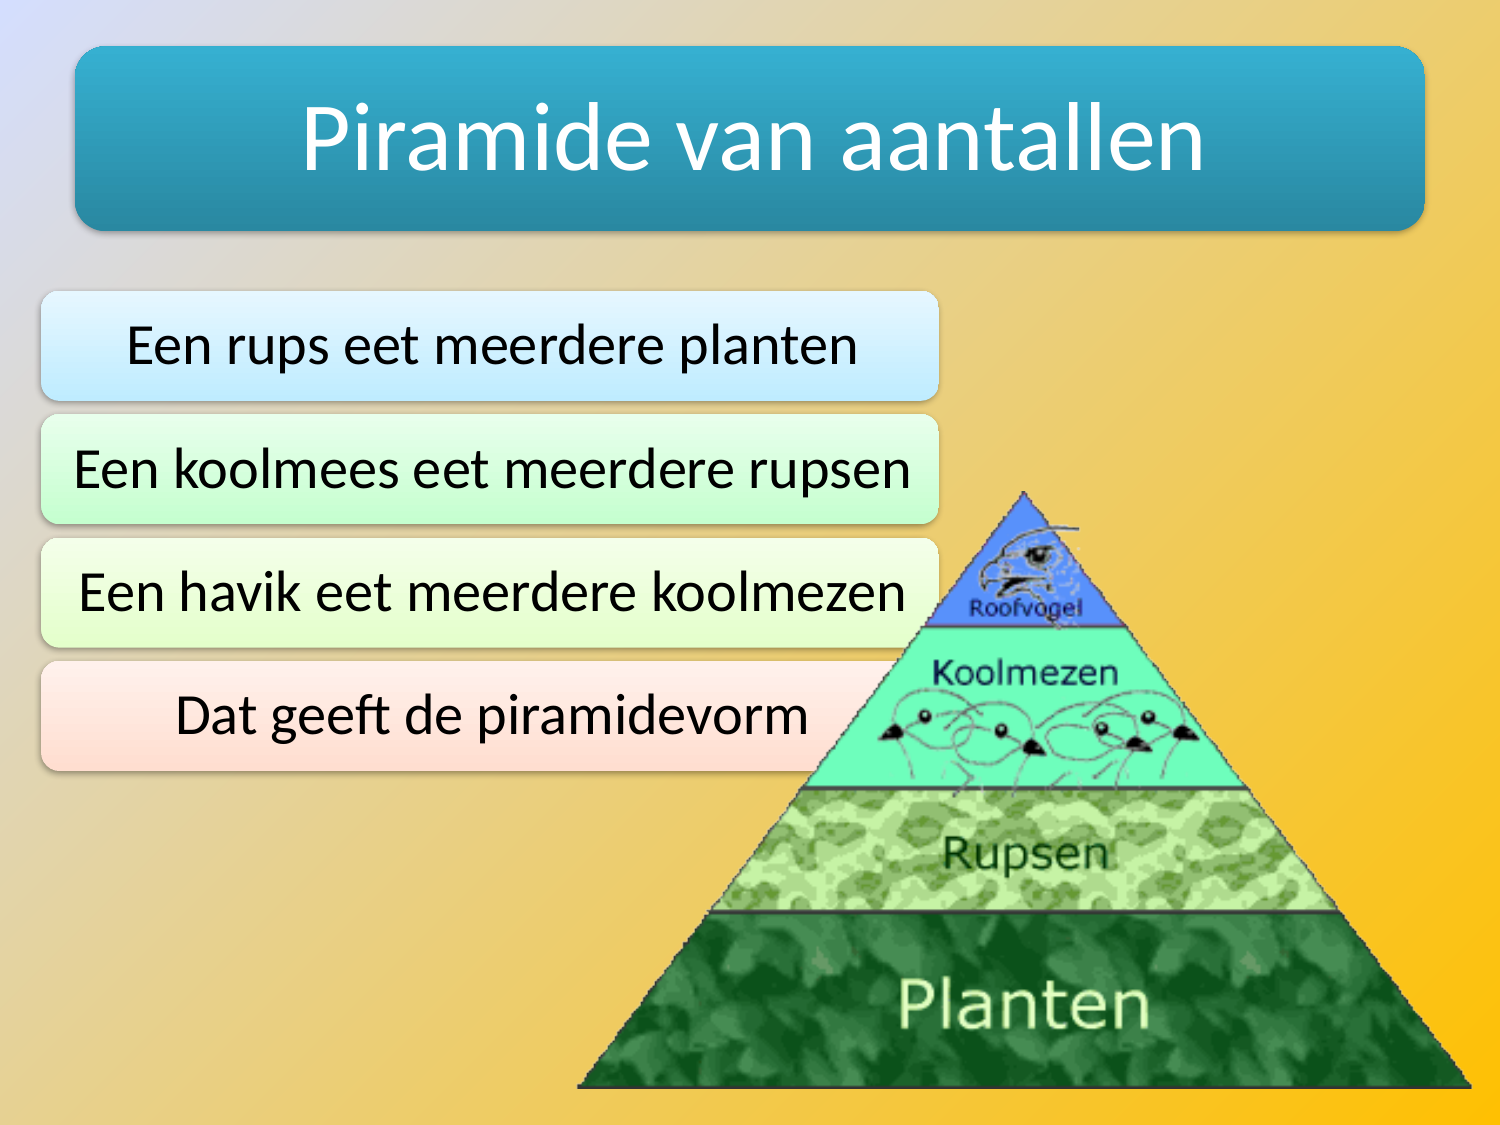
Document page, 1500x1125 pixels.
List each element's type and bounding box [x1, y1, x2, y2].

list [40, 219, 940, 843]
text_box [74, 44, 1426, 233]
picture [560, 491, 1500, 1089]
